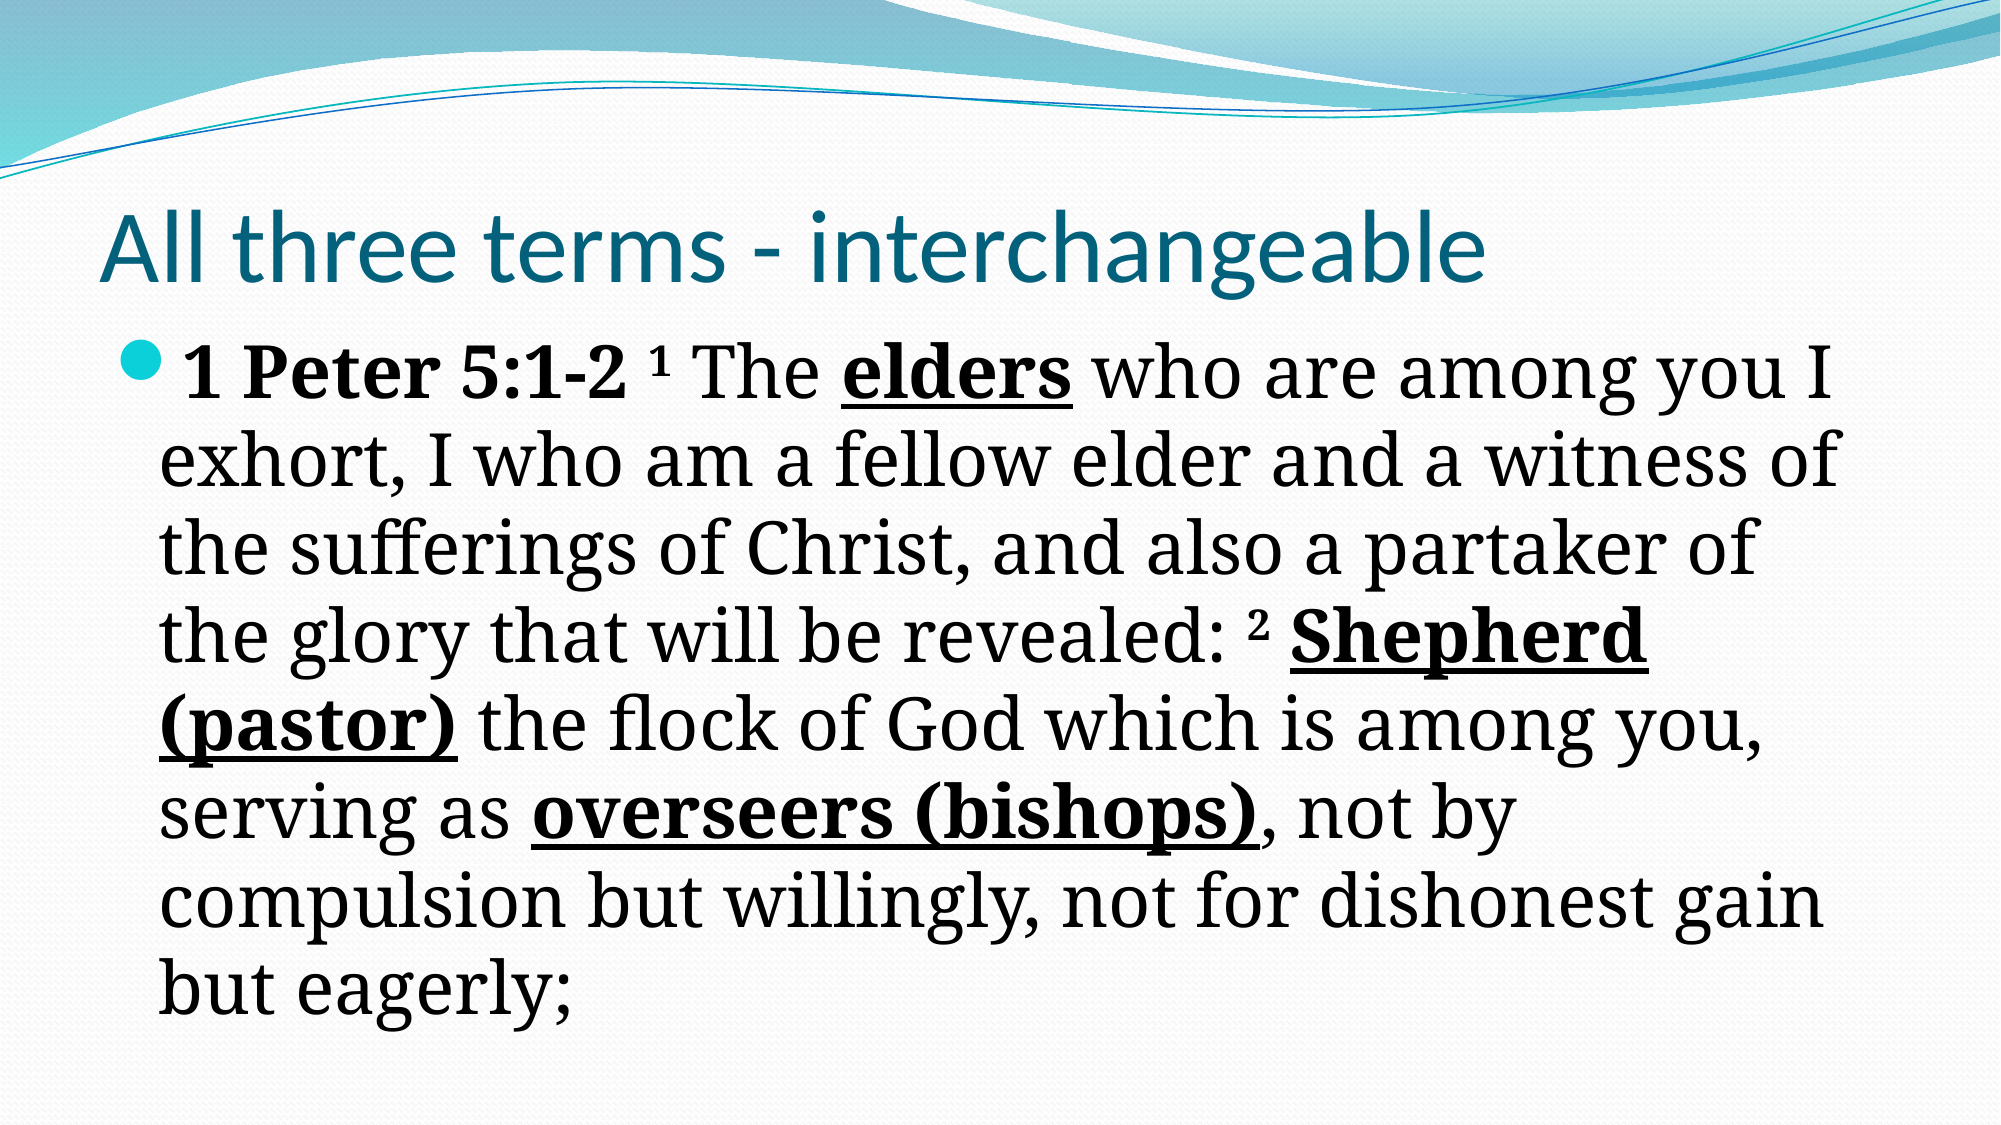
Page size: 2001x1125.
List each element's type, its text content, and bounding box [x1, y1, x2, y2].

list 1 Peter 5:1-2 1 The elders who are among you I exhort, I who am a fellow elder and a witness of the sufferings of Christ, and also a partaker of the glory that will be revealed: 2 Shepherd (pastor) the flock of God which is among you, serving as overseers (bishops), not by compulsion but willingly, not for dishonest gain but eagerly; [99, 317, 1900, 1038]
title All three terms - interchangeable [99, 115, 1900, 303]
